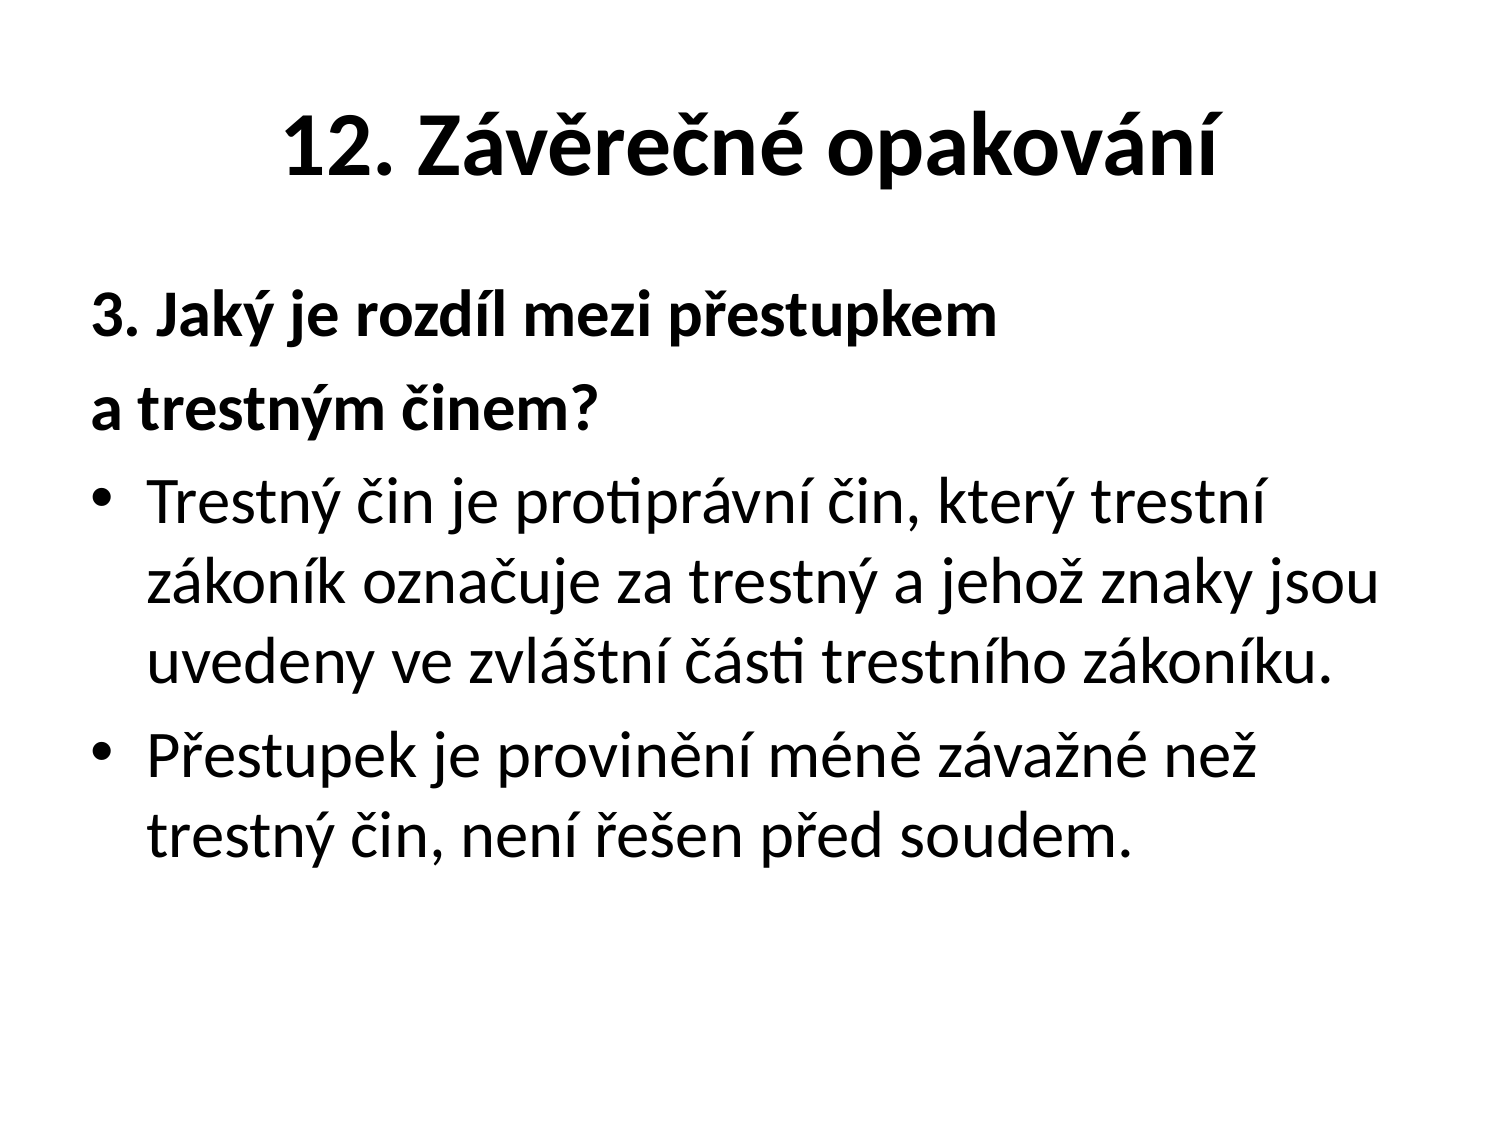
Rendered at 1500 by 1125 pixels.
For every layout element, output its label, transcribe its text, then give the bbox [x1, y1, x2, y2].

list 3. Jaký je rozdíl mezi přestupkem a trestným činem? Trestný čin je protiprávní čin, který trestní zákoník označuje za trestný a jehož znaky jsou uvedeny ve zvláštní části trestního zákoníku. Přestupek je provinění méně závažné než trestný čin, není řešen před soudem. [75, 262, 1425, 1005]
title 12. Závěrečné opakování [75, 45, 1425, 233]
